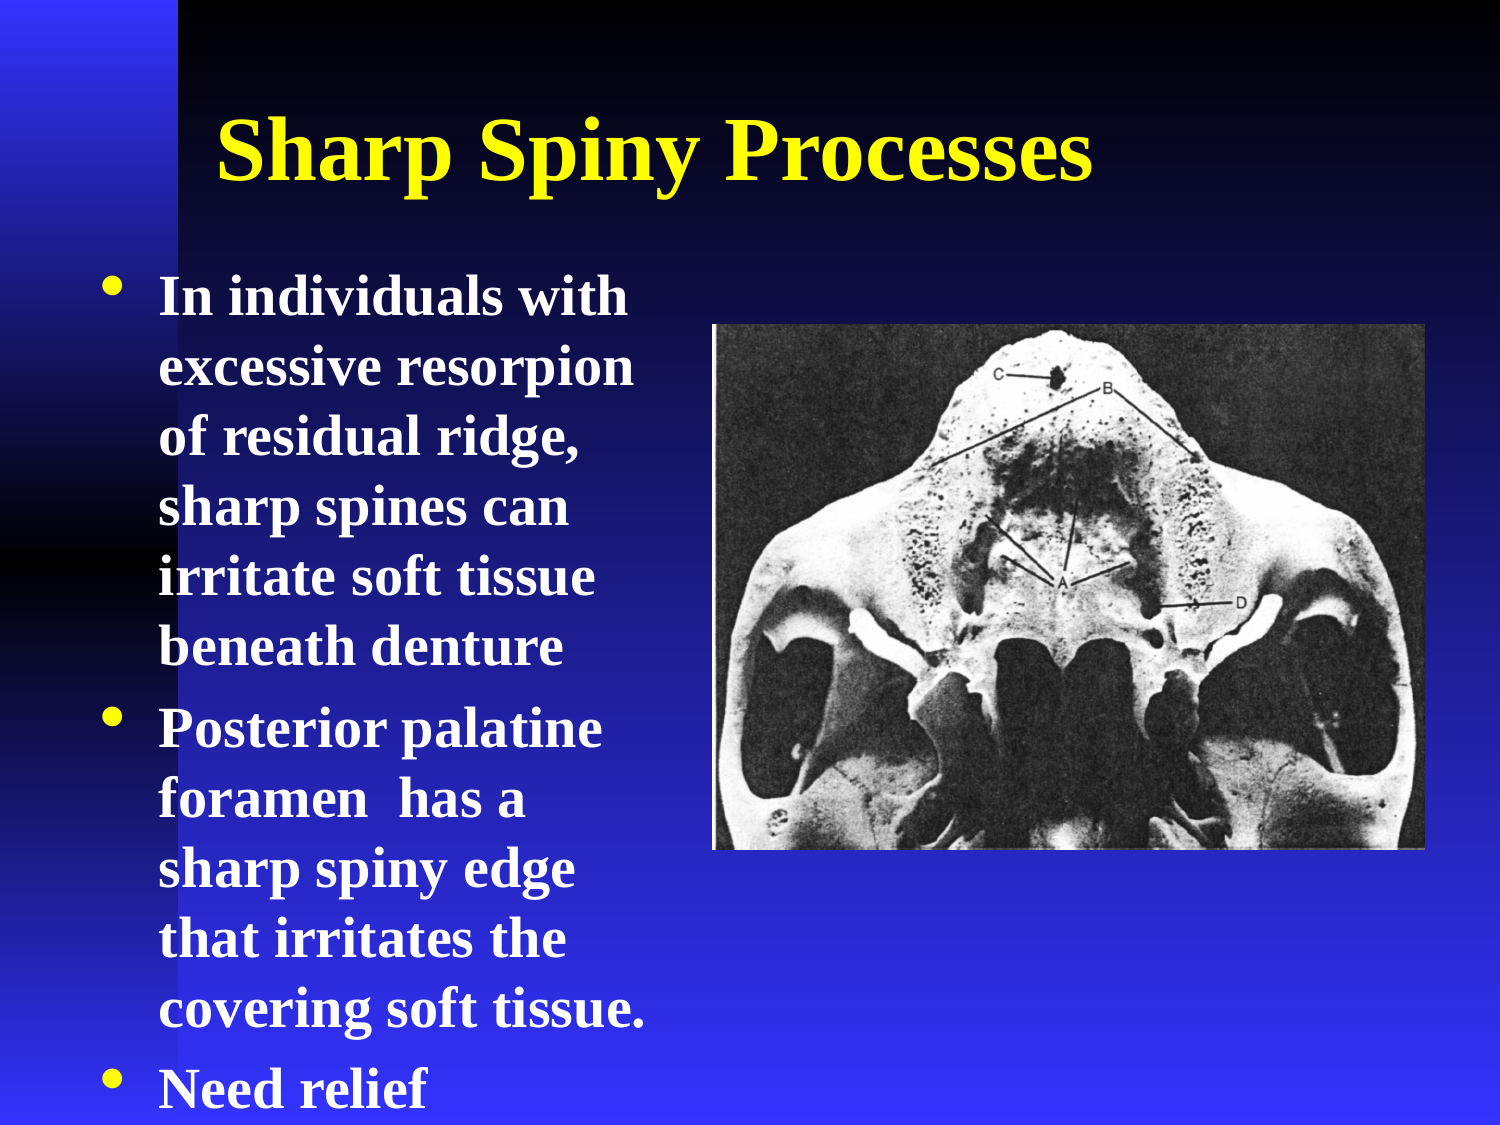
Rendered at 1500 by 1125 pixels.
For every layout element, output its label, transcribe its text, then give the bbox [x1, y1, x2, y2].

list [712, 324, 1426, 851]
title Sharp Spiny Processes [199, 49, 1389, 238]
list In individuals with excessive resorpion of residual ridge, sharp spines can irritate soft tissue beneath denture Posterior palatine foramen has a sharp spiny edge that irritates the covering soft tissue. Need relief [87, 249, 691, 1063]
